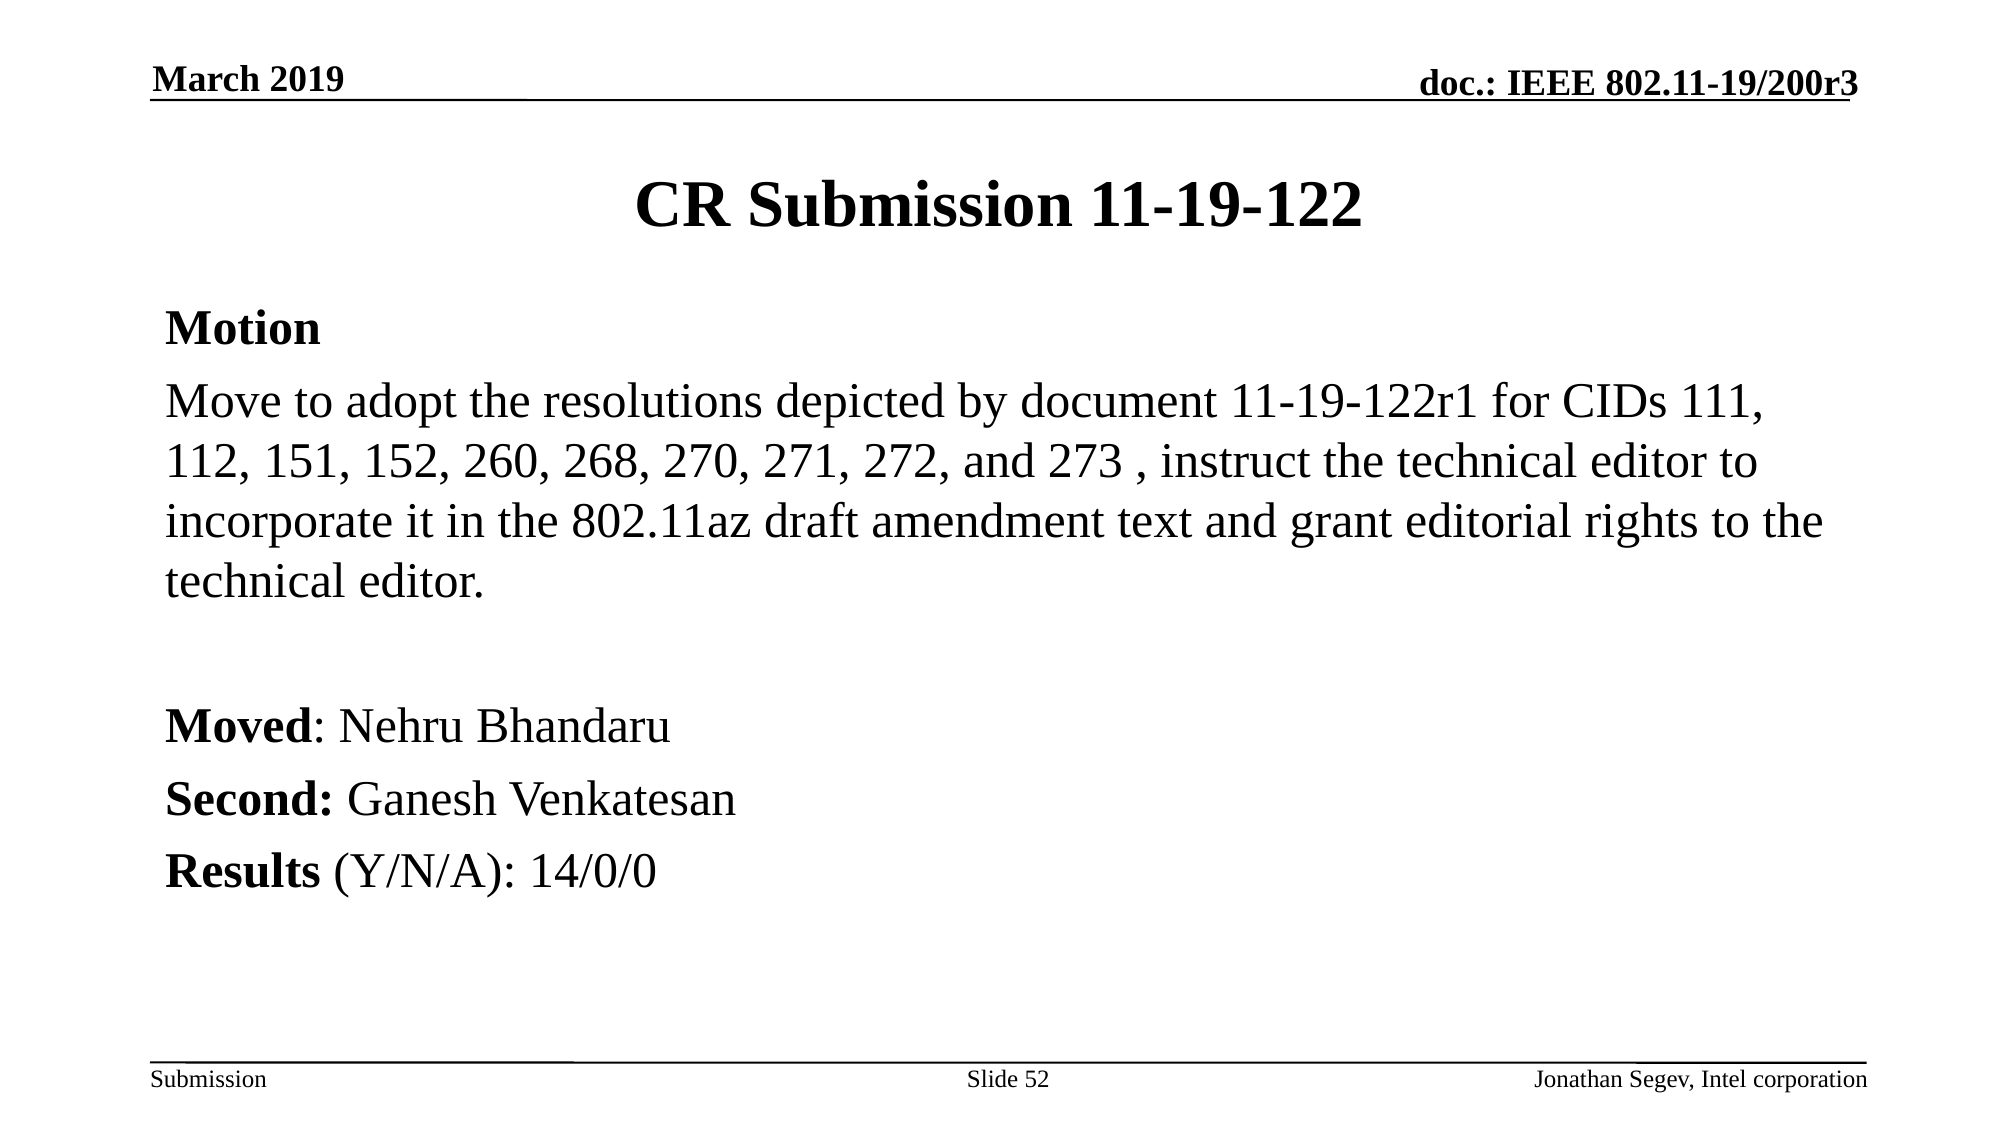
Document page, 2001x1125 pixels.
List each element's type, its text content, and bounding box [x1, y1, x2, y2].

slide_number Slide 52 [950, 1061, 1067, 1123]
footer Jonathan Segev, Intel corporation [1171, 1061, 1869, 1093]
title CR Submission 11-19-122 [149, 112, 1850, 286]
list Motion Move to adopt the resolutions depicted by document 11-19-122r1 for CIDs 111, 112, 151, 152, 260, 268, 270, 271, 272, and 273 , instruct the technical editor to incorporate it in the 802.11az draft amendment text and grant editorial rights to the technical editor. Moved: Nehru Bhandaru Second: Ganesh Venkatesan Results (Y/N/A): 14/0/0 [149, 286, 1850, 1000]
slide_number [152, 54, 563, 100]
